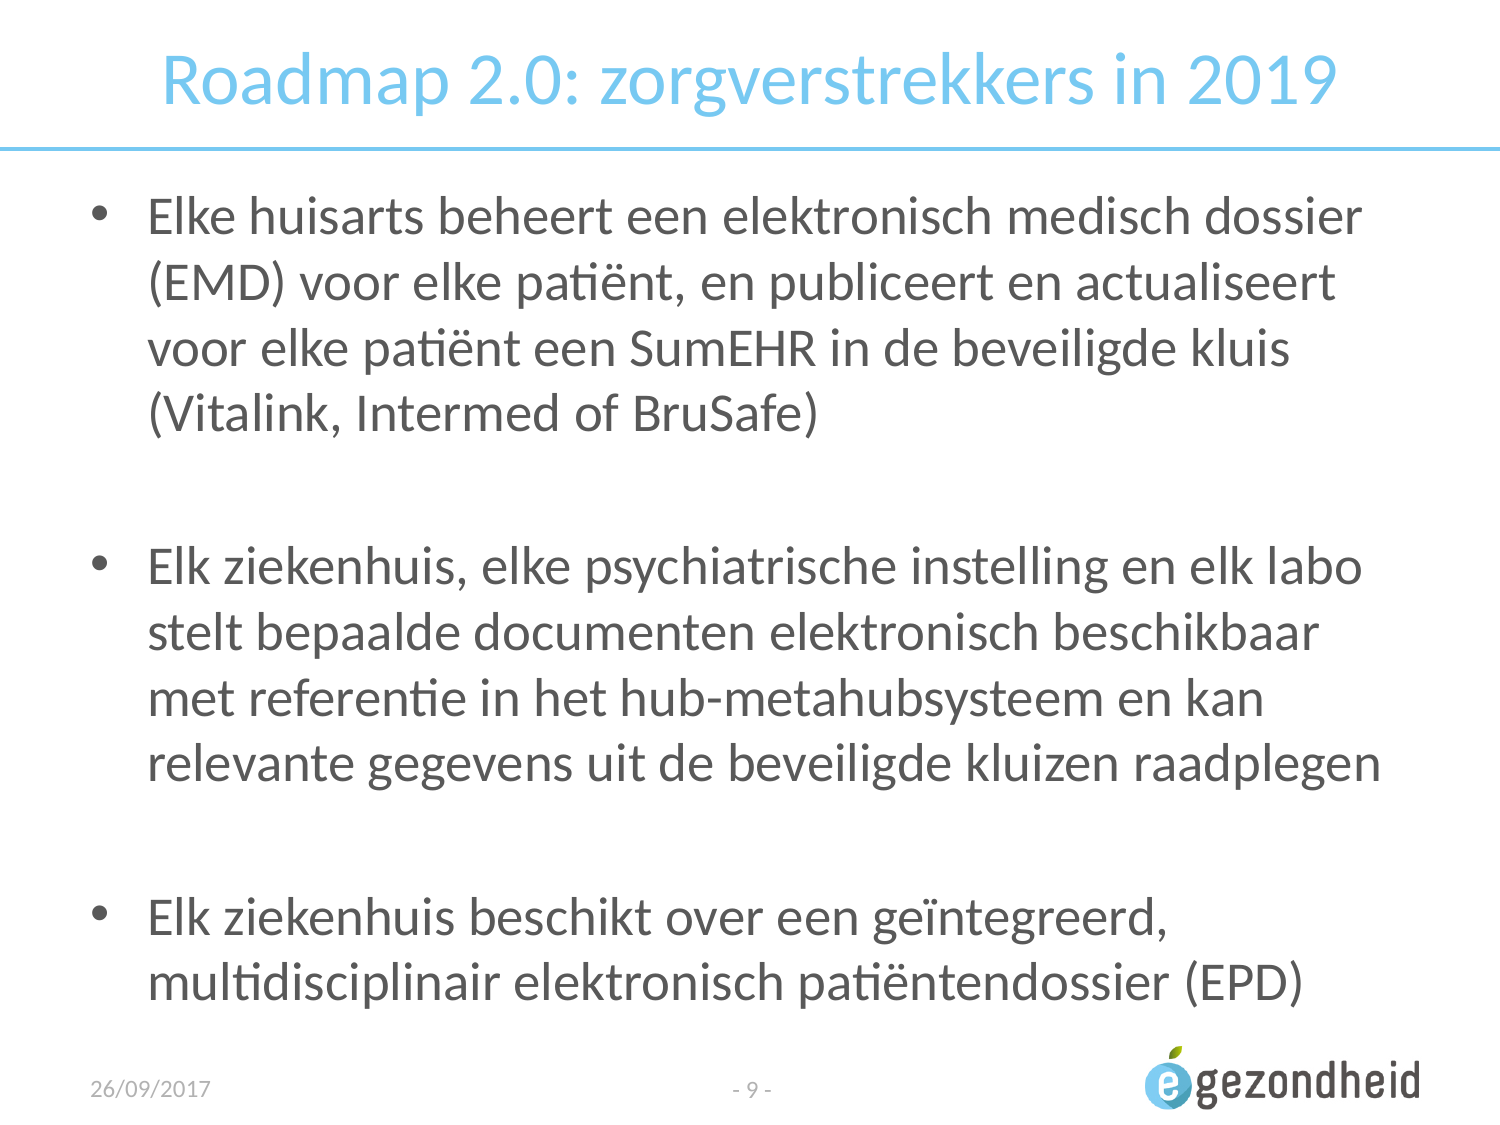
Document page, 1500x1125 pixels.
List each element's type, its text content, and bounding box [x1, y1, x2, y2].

title Roadmap 2.0: zorgverstrekkers in 2019 [0, 0, 1500, 149]
slide_number - 9 - [577, 1058, 928, 1119]
list Elke huisarts beheert een elektronisch medisch dossier (EMD) voor elke patiënt, en publiceert en actualiseert voor elke patiënt een SumEHR in de beveiligde kluis (Vitalink, Intermed of BruSafe) Elk ziekenhuis, elke psychiatrische instelling en elk labo stelt bepaalde documenten elektronisch beschikbaar met referentie in het hub-metahubsysteem en kan relevante gegevens uit de beveiligde kluizen raadplegen Elk ziekenhuis beschikt over een geïntegreerd, multidisciplinair elektronisch patiëntendossier (EPD) [75, 172, 1425, 1035]
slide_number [75, 1057, 425, 1118]
picture [1116, 1037, 1447, 1125]
